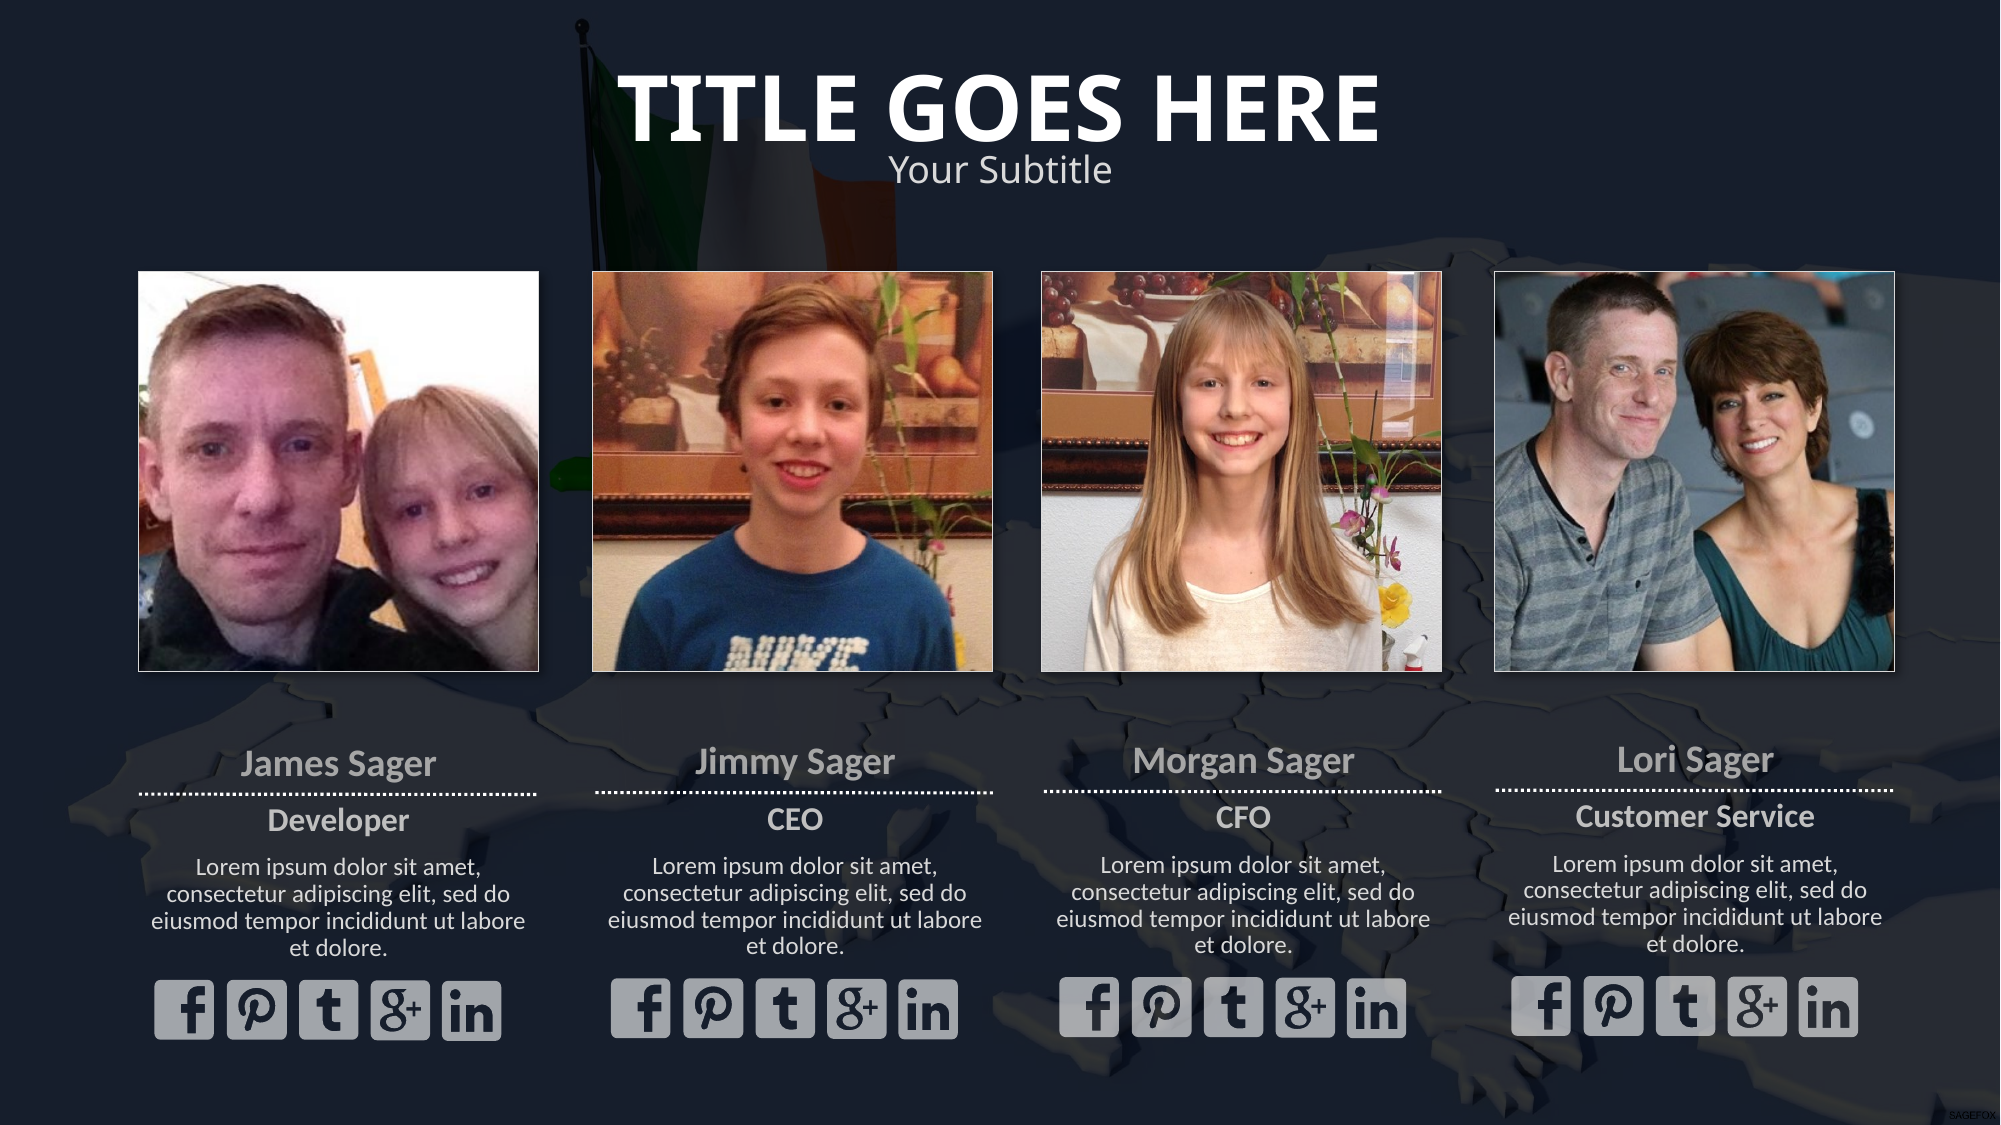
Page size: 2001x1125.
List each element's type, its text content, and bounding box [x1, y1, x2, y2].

text_box Lorem ipsum dolor sit amet, consectetur adipiscing elit, sed do eiusmod tempor incididunt ut labore et dolore. [138, 854, 539, 968]
text_box Jimmy Sager [620, 740, 971, 784]
text_box [1494, 271, 1896, 673]
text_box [1059, 977, 1407, 1039]
text_box James Sager [163, 742, 514, 785]
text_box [154, 979, 502, 1041]
text_box CFO [1068, 797, 1419, 840]
text_box [1040, 270, 1442, 672]
text_box Lorem ipsum dolor sit amet, consectetur adipiscing elit, sed do eiusmod tempor incididunt ut labore et dolore. [595, 852, 996, 966]
text_box Lori Sager [1520, 738, 1871, 781]
text_box Lorem ipsum dolor sit amet, consectetur adipiscing elit, sed do eiusmod tempor incididunt ut labore et dolore. [1495, 850, 1896, 964]
text_box Lorem ipsum dolor sit amet, consectetur adipiscing elit, sed do eiusmod tempor incididunt ut labore et dolore. [1043, 851, 1444, 965]
text_box Developer [163, 799, 514, 842]
text_box [591, 270, 993, 672]
text_box Customer Service [1520, 796, 1871, 839]
text_box CEO [620, 798, 971, 841]
text_box Morgan Sager [1068, 739, 1419, 782]
text_box [138, 270, 540, 672]
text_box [610, 978, 958, 1040]
picture [0, 0, 2001, 1125]
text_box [1511, 976, 1859, 1038]
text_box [548, 42, 1452, 199]
